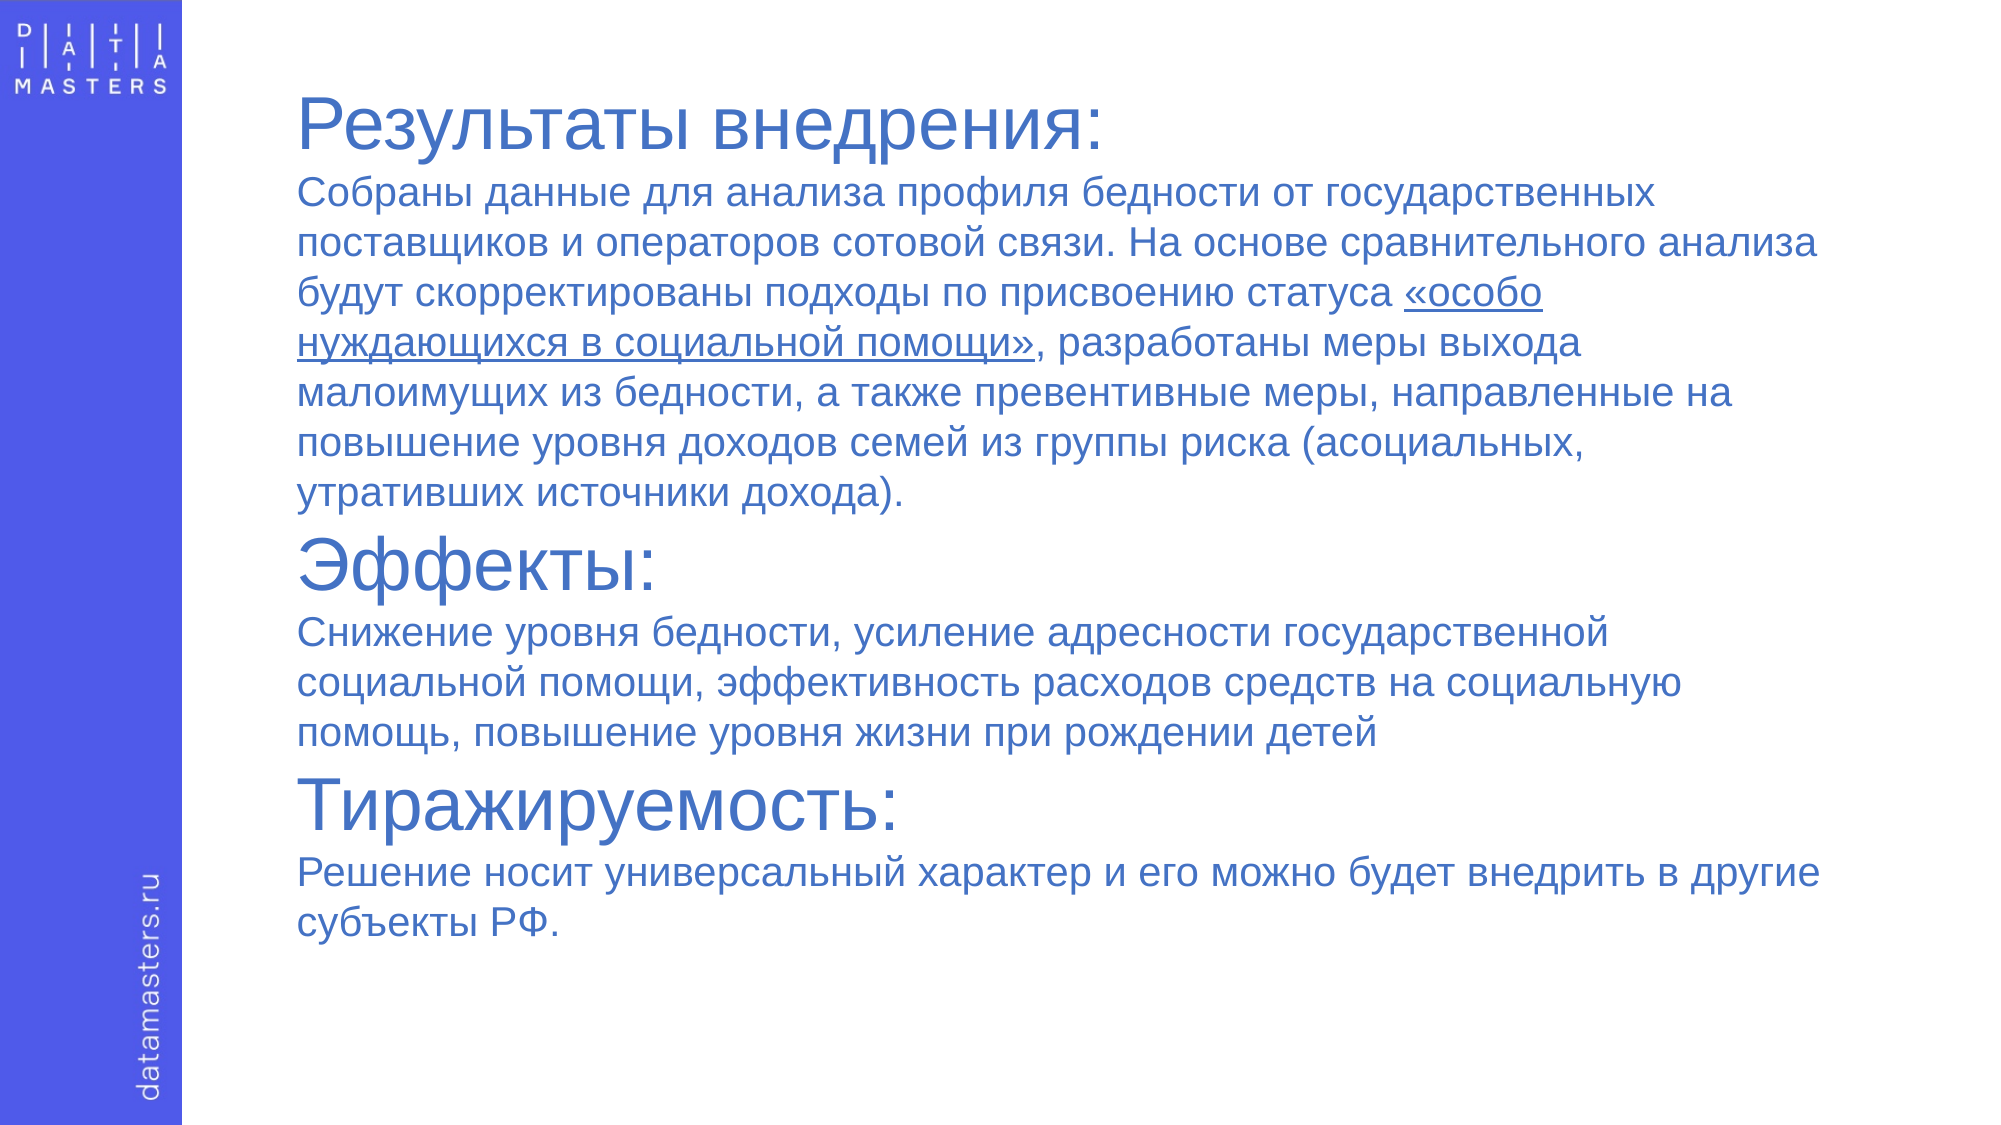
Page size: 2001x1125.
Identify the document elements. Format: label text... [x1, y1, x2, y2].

text_box Результаты внедрения: Собраны данные для анализа профиля бедности от государственных поставщиков и операторов сотовой связи. На основе сравнительного анализа будут скорректированы подходы по присвоению статуса «особо нуждающихся в социальной помощи», разработаны меры выхода малоимущих из бедности, а также превентивные меры, направленные на повышение уровня доходов семей из группы риска (асоциальных, утративших источники дохода). Эффекты: Снижение уровня бедности, усиление адресности государственной социальной помощи, эффективность расходов средств на социальную помощь, повышение уровня жизни при рождении детей Тиражируемость: Решение носит универсальный характер и его можно будет внедрить в другие субъекты РФ. [281, 67, 1837, 953]
picture [0, 0, 182, 1125]
